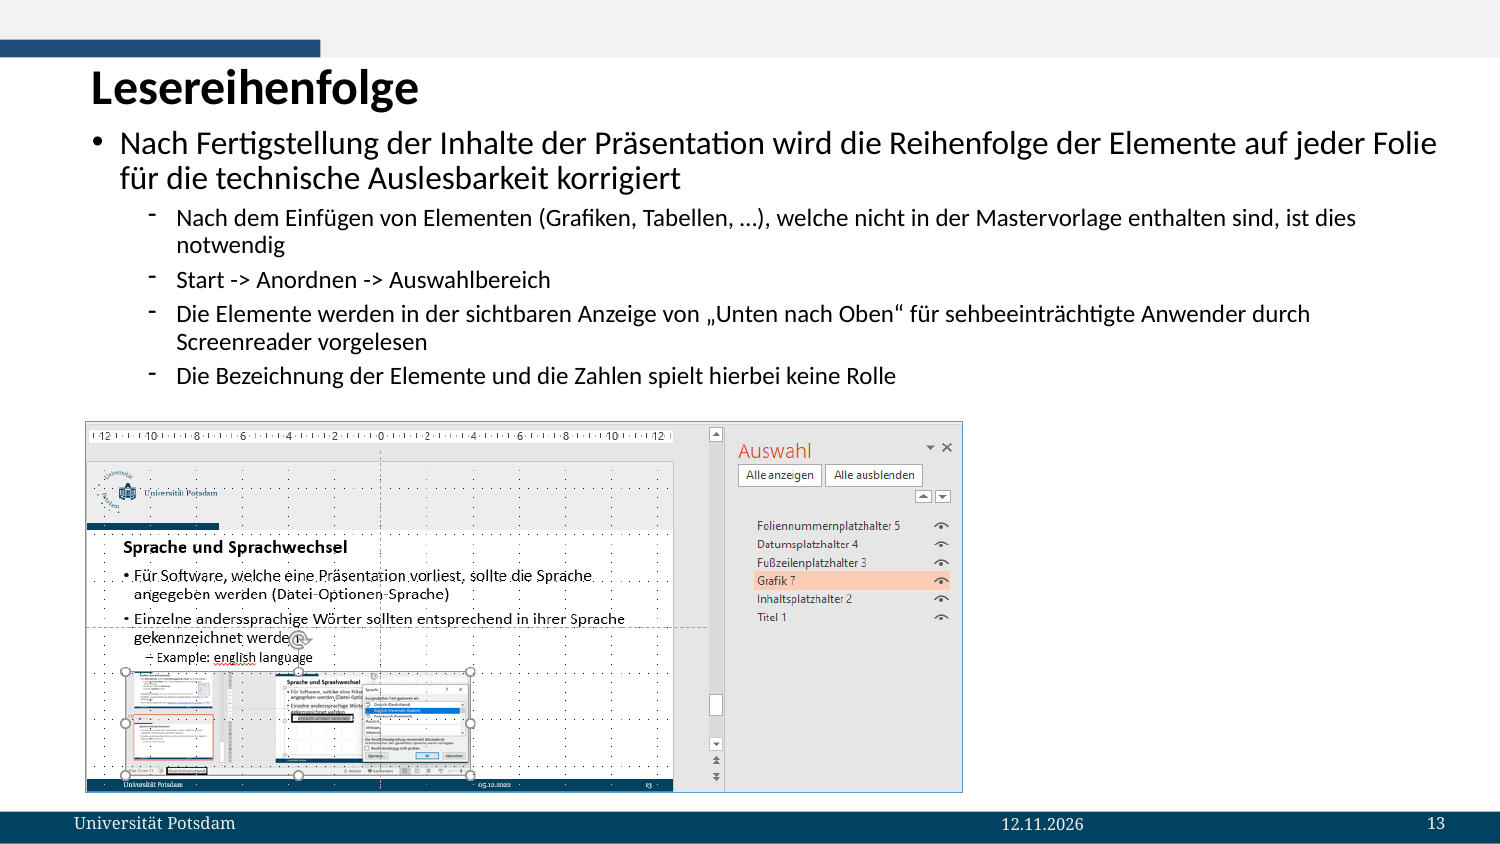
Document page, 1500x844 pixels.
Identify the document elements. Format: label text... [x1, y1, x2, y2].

list Nach Fertigstellung der Inhalte der Präsentation wird die Reihenfolge der Elemente auf jeder Folie für die technische Auslesbarkeit korrigiert Nach dem Einfügen von Elementen (Grafiken, Tabellen, …), welche nicht in der Mastervorlage enthalten sind, ist dies notwendig Start -> Anordnen -> Auswahlbereich Die Elemente werden in der sichtbaren Anzeige von „Unten nach Oben“ für sehbeeinträchtigte Anwender durch Screenreader vorgelesen Die Bezeichnung der Elemente und die Zahlen spielt hierbei keine Rolle [76, 118, 1460, 802]
picture [85, 421, 963, 793]
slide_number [986, 802, 1262, 844]
footer Universität Potsdam [59, 802, 947, 844]
title Lesereihenfolge [76, 59, 1460, 118]
slide_number 13 [1301, 801, 1461, 844]
